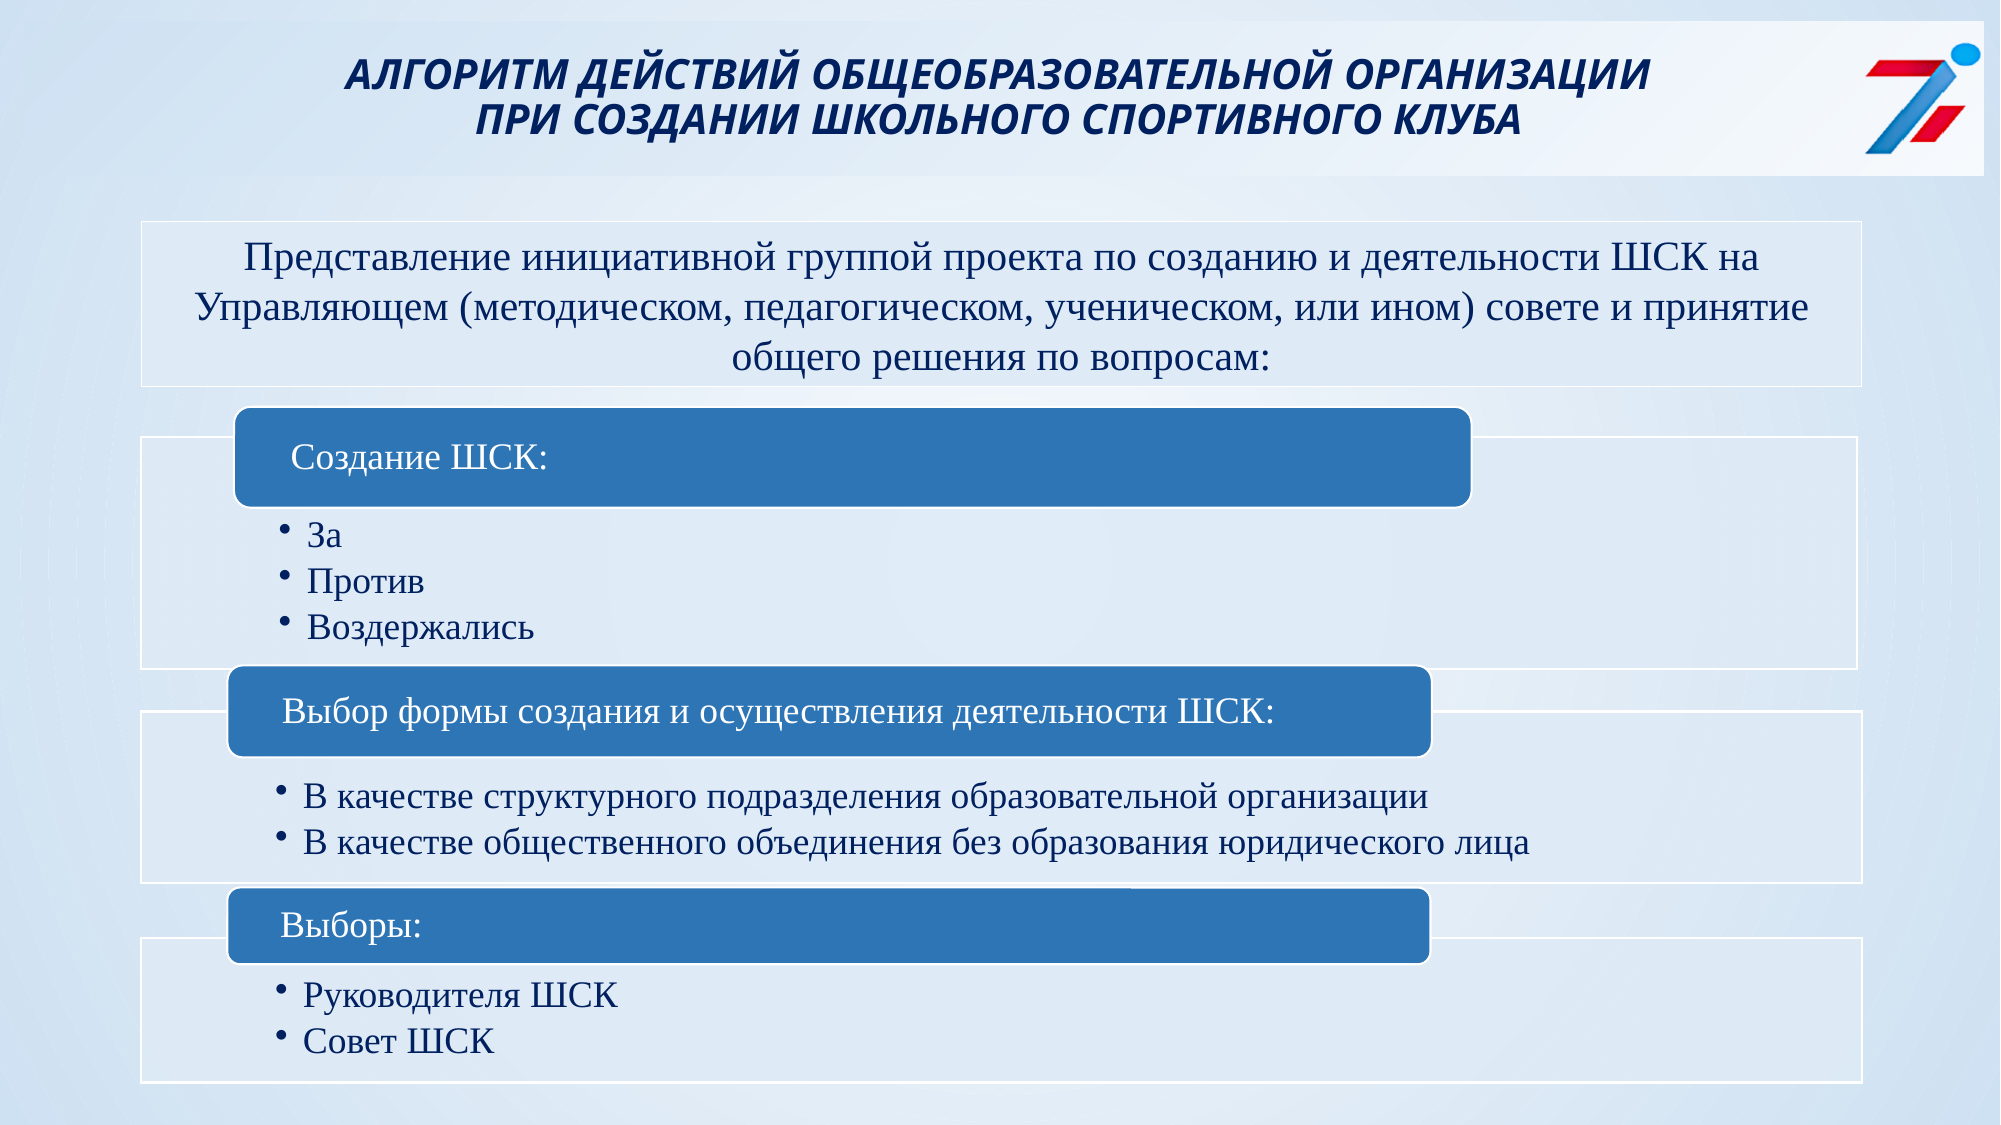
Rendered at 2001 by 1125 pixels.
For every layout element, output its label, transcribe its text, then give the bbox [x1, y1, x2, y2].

title АЛГОРИТМ ДЕЙСТВИЙ ОБЩЕОБРАЗОВАТЕЛЬНОЙ ОРГАНИЗАЦИИ ПРИ СОЗДАНИИ ШКОЛЬНОГО СПОРТИВНОГО КЛУБА [25, 21, 1984, 176]
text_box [141, 389, 1912, 669]
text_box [141, 883, 1862, 1087]
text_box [141, 665, 1862, 883]
text_box Представление инициативной группой проекта по созданию и деятельности ШСК на Управляющем (методическом, педагогическом, ученическом, или ином) совете и принятие общего решения по вопросам: [141, 221, 1862, 387]
picture [1863, 41, 1984, 155]
